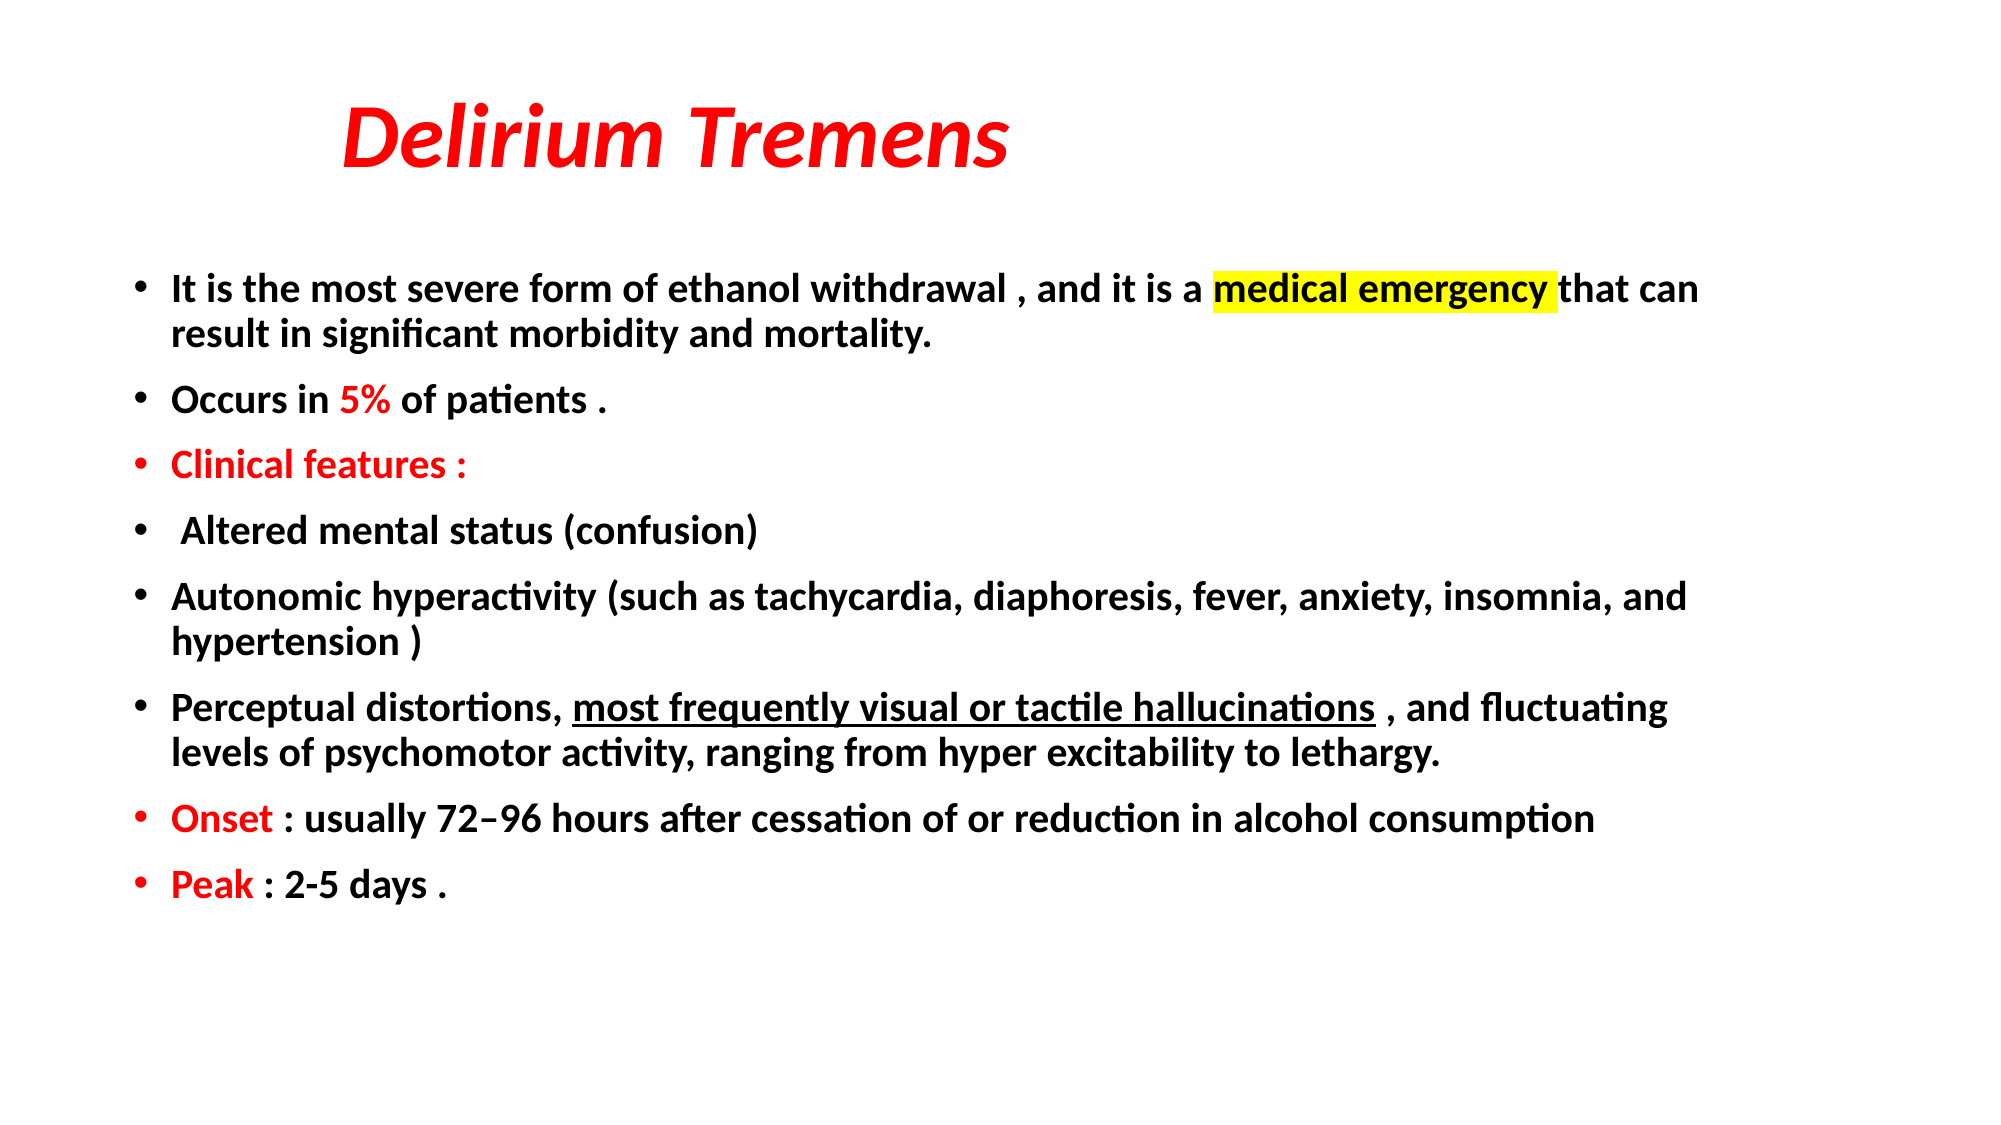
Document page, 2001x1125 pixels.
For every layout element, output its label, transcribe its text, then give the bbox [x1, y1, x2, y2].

list It is the most severe form of ethanol withdrawal , and it is a medical emergency that can result in significant morbidity and mortality. Occurs in 5% of patients . Clinical features : Altered mental status (confusion) Autonomic hyperactivity (such as tachycardia, diaphoresis, fever, anxiety, insomnia, and hypertension ) Perceptual distortions, most frequently visual or tactile hallucinations , and fluctuating levels of psychomotor activity, ranging from hyper excitability to lethargy. Onset : usually 72–96 hours after cessation of or reduction in alcohol consumption Peak : 2-5 days . [118, 258, 1756, 1109]
title Delirium Tremens [302, 40, 1571, 236]
